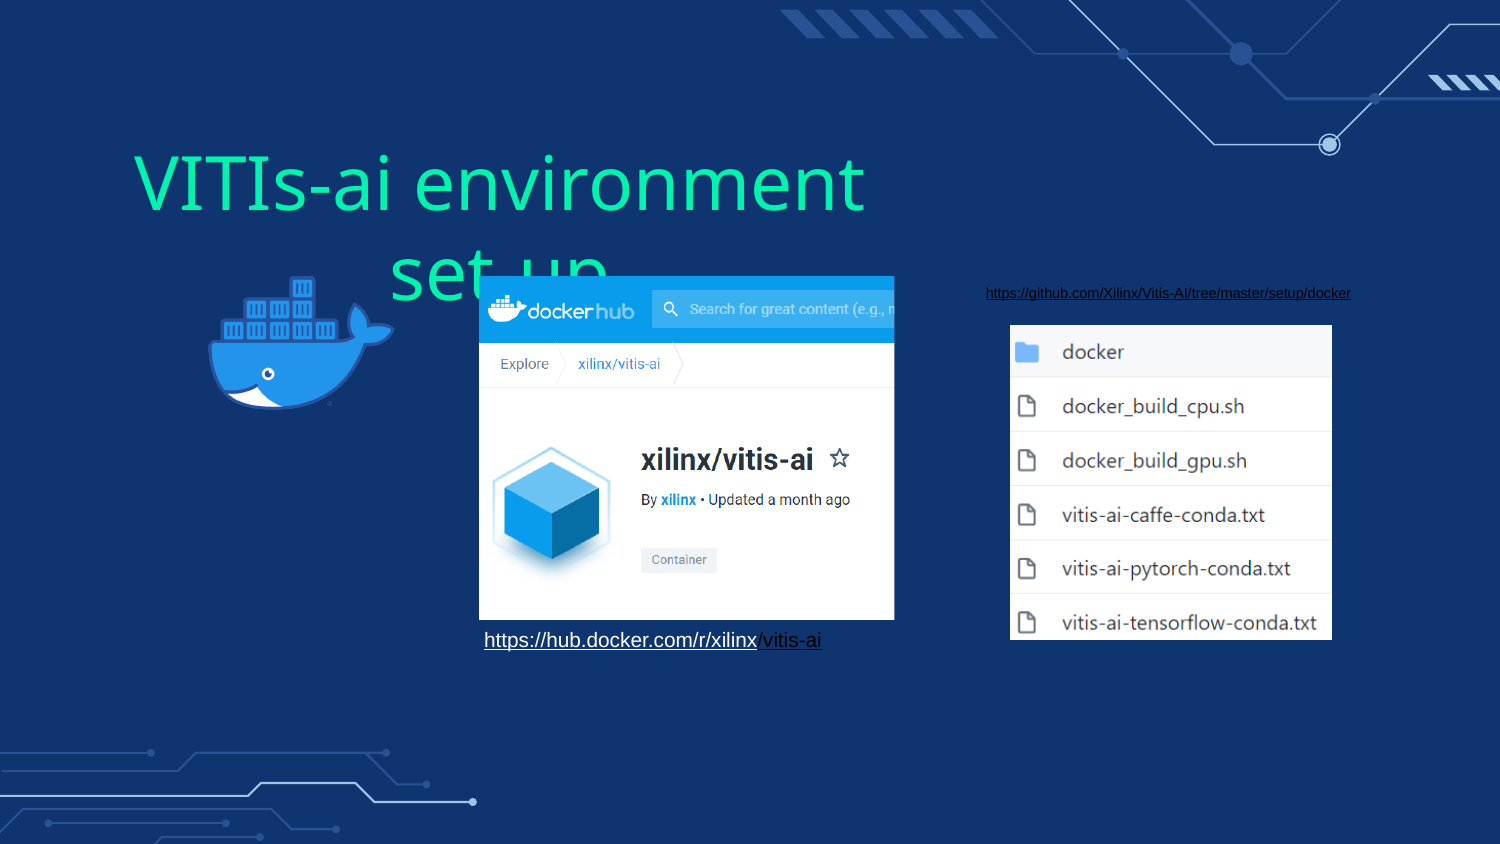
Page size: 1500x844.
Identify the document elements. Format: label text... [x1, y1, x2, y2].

picture [208, 276, 395, 411]
text_box https://github.com/Xilinx/Vitis-AI/tree/master/setup/docker [971, 276, 1371, 309]
picture [478, 276, 895, 620]
title VITIs-ai environment set-up [116, 135, 885, 216]
picture [1009, 325, 1332, 640]
text_box https://hub.docker.com/r/xilinx/vitis-ai [469, 619, 843, 660]
